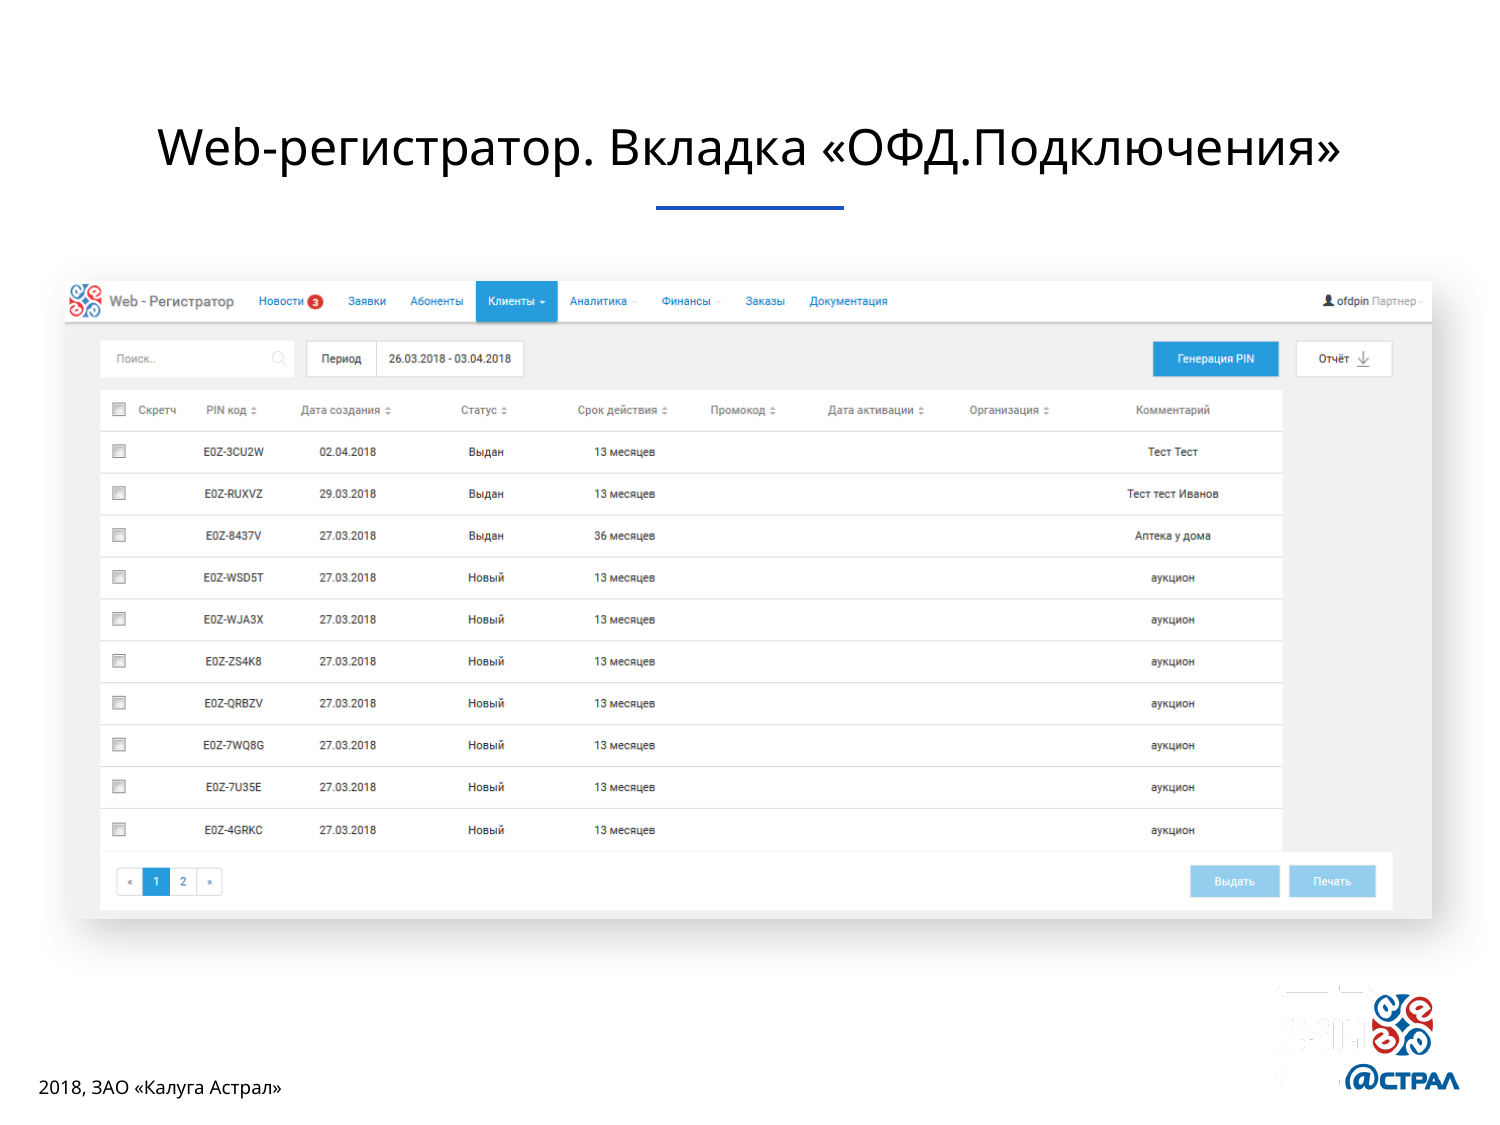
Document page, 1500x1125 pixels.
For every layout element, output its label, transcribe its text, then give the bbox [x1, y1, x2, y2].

text_box 2018, ЗАО «Калуга Астрал» [23, 1068, 297, 1106]
title Web-регистратор. Вкладка «ОФД.Подключения» [107, 90, 1393, 209]
picture [65, 281, 1432, 919]
picture [1328, 977, 1476, 1106]
